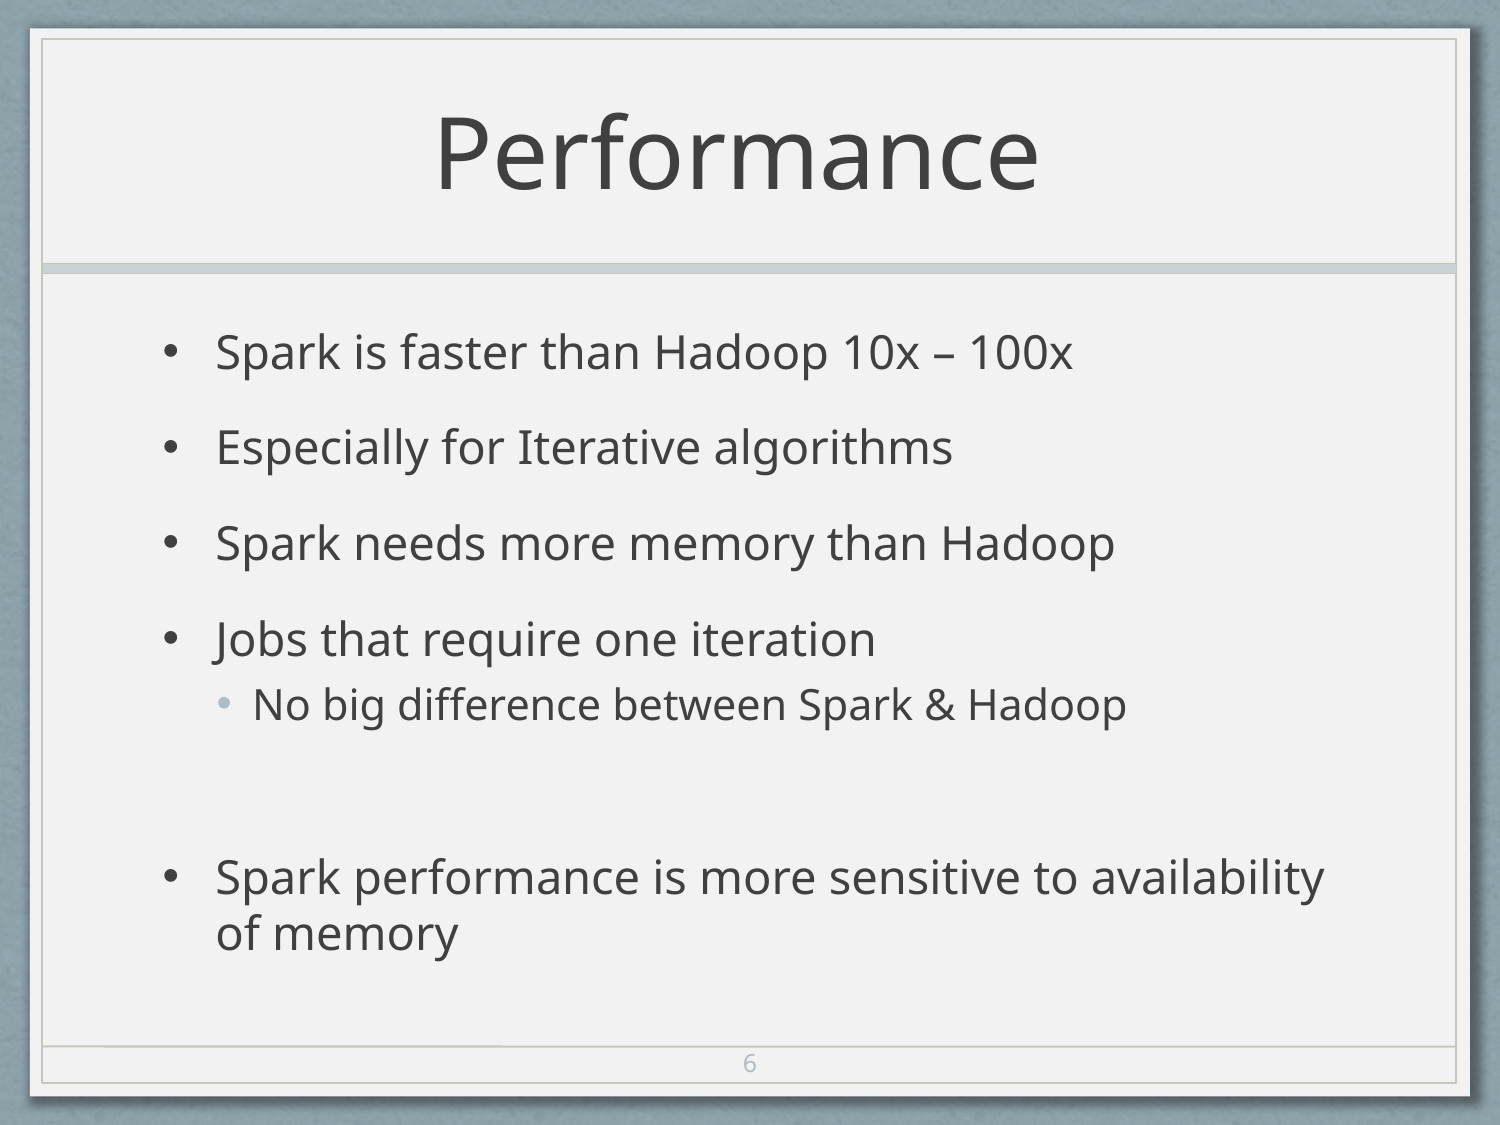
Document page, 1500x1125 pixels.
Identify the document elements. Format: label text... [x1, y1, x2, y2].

title Performance [147, 40, 1353, 260]
list Spark is faster than Hadoop 10x – 100x Especially for Iterative algorithms Spark needs more memory than Hadoop Jobs that require one iteration No big difference between Spark & Hadoop Spark performance is more sensitive to availability of memory [147, 314, 1353, 970]
slide_number 6 [687, 1042, 813, 1088]
